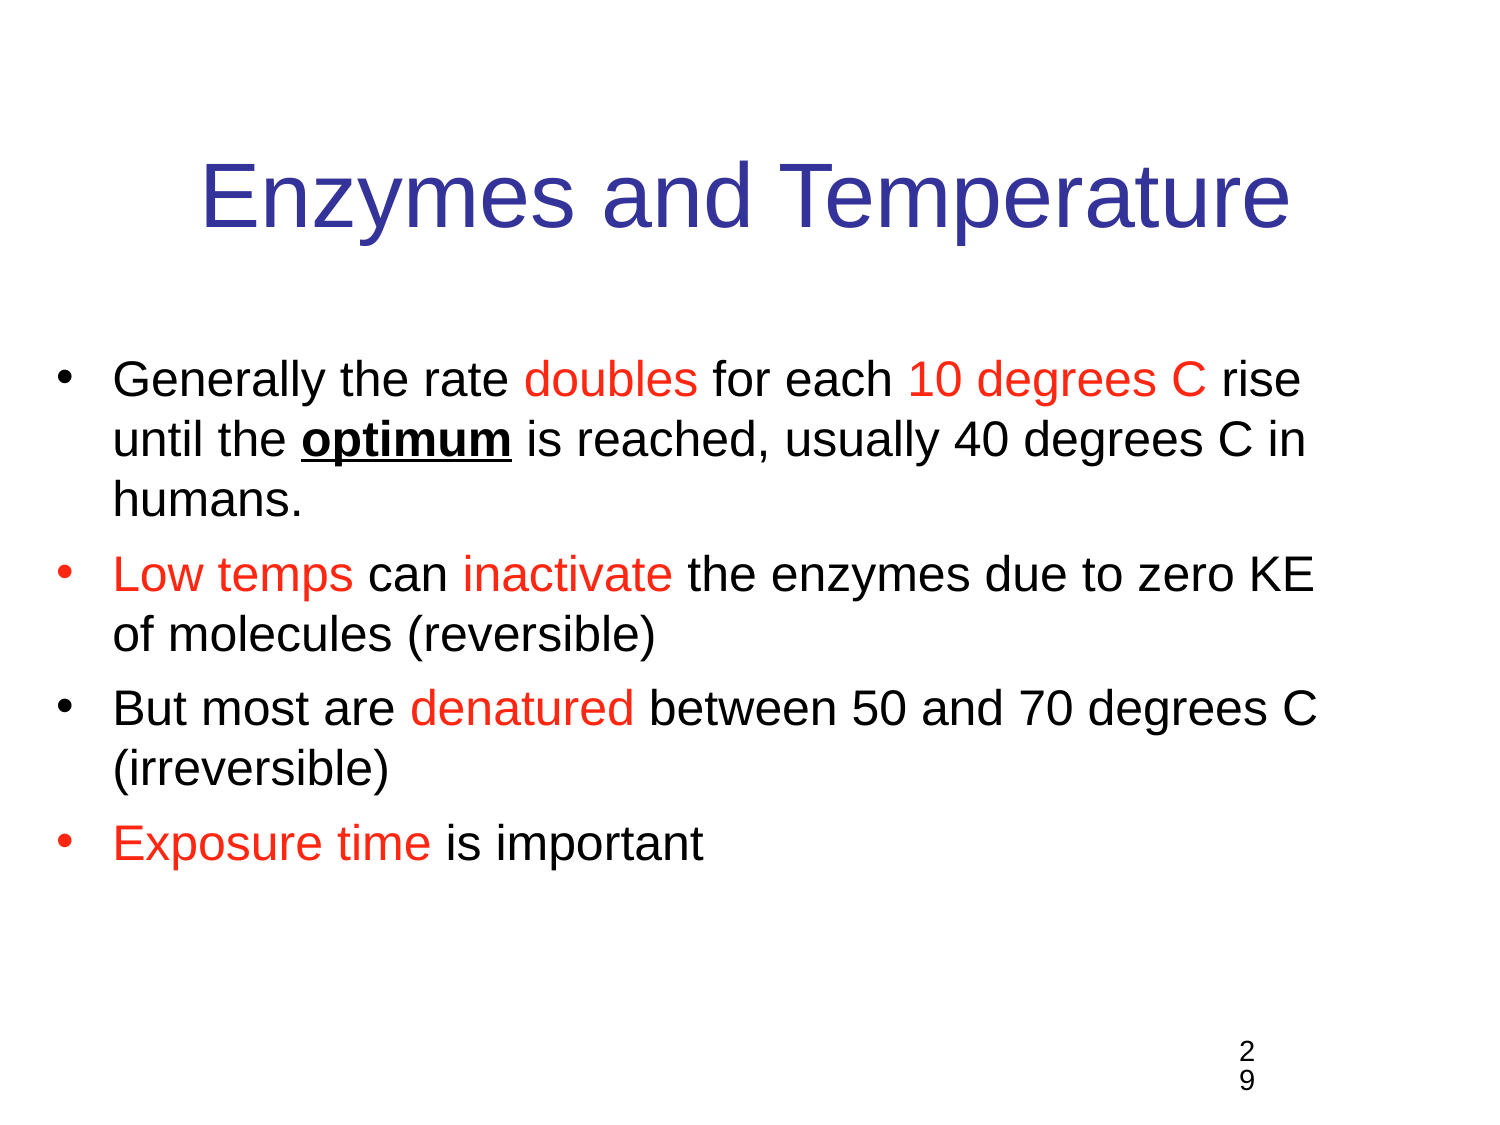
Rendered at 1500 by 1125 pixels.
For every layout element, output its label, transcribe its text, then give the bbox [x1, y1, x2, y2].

slide_number 29 [1224, 1024, 1276, 1075]
title Enzymes and Temperature [75, 67, 1425, 315]
list Generally the rate doubles for each 10 degrees C rise until the optimum is reached, usually 40 degrees C in humans. Low temps can inactivate the enzymes due to zero KE of molecules (reversible) But most are denatured between 50 and 70 degrees C (irreversible) Exposure time is important [41, 338, 1392, 872]
